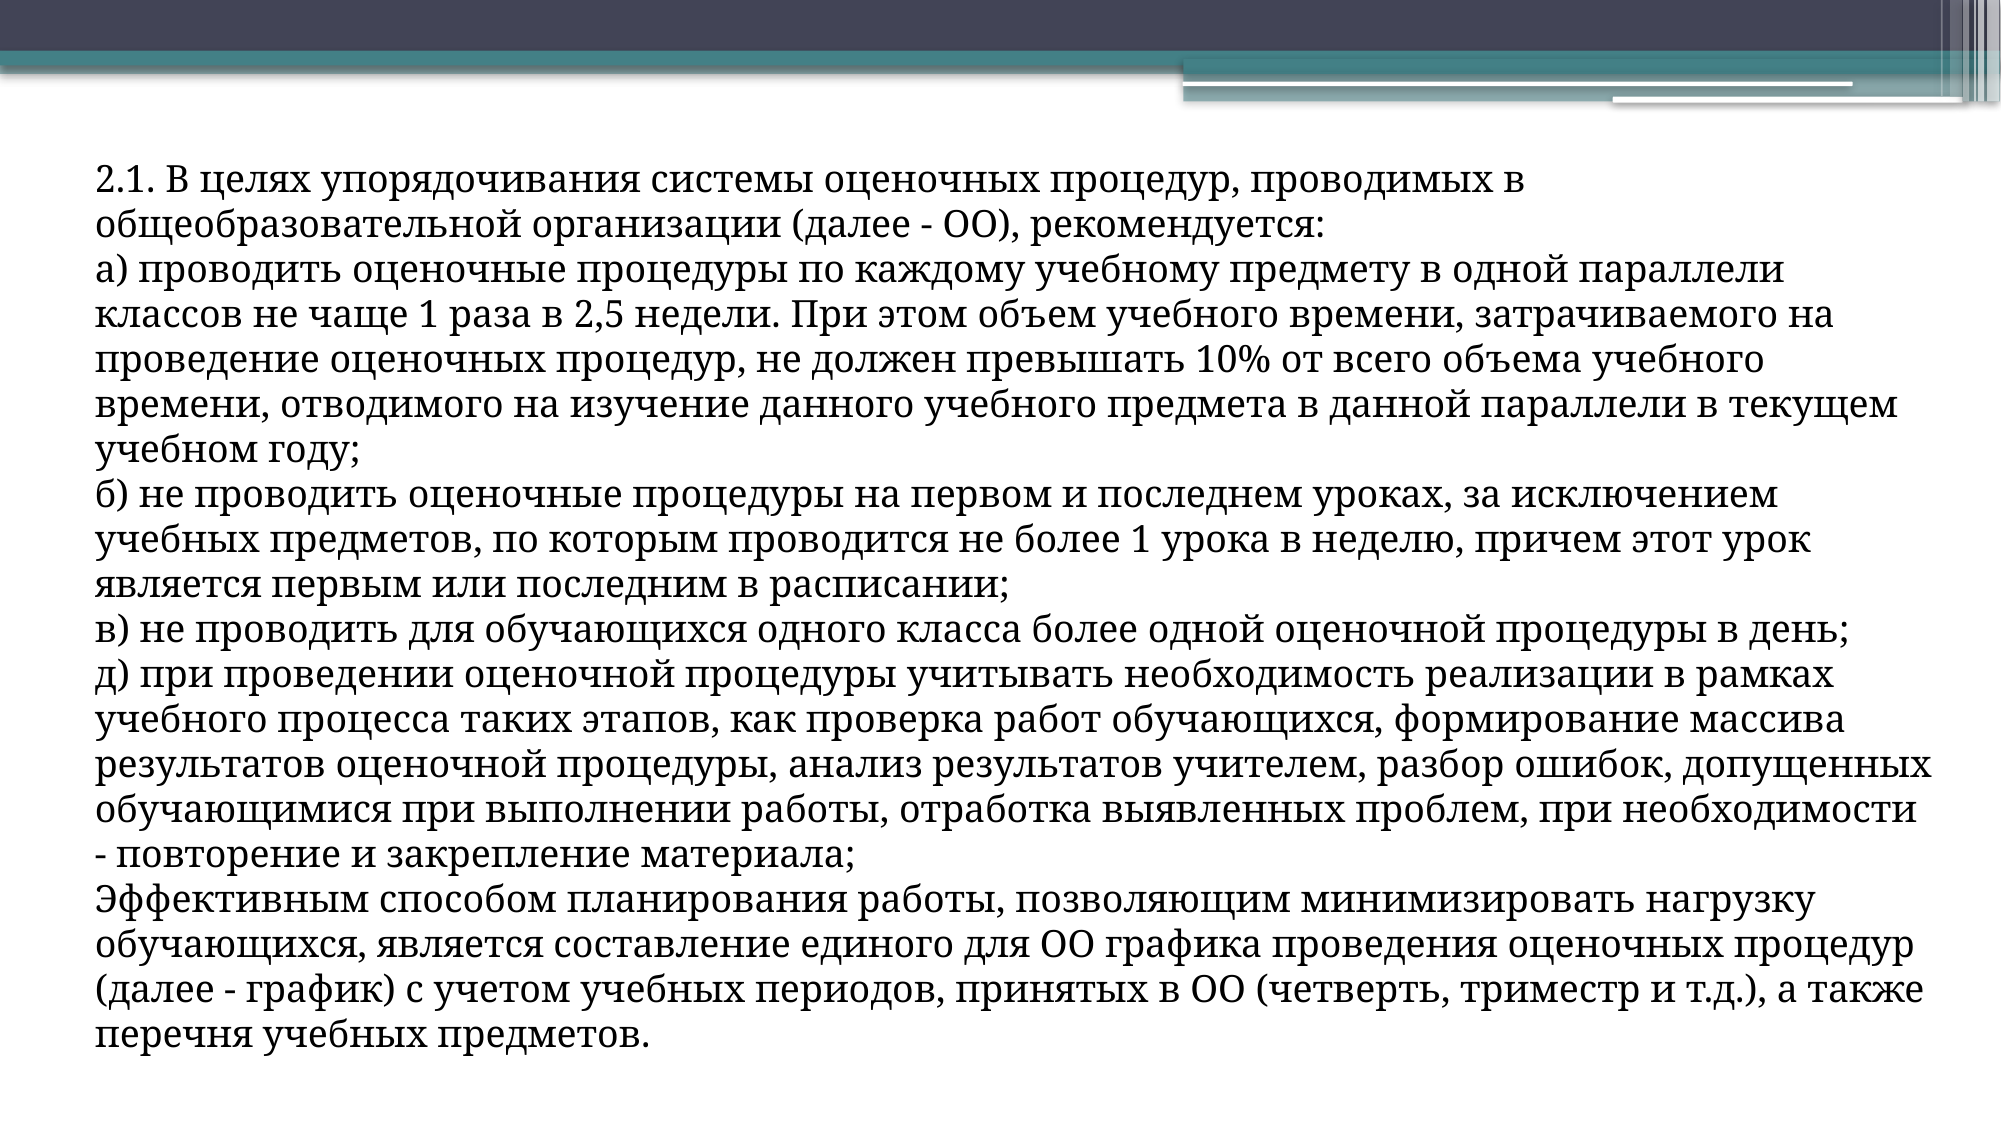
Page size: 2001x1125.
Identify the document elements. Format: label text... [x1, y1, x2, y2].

text_box 2.1. В целях упорядочивания системы оценочных процедур, проводимых в общеобразовательной организации (далее - ОО), рекомендуется: а) проводить оценочные процедуры по каждому учебному предмету в одной параллели классов не чаще 1 раза в 2,5 недели. При этом объем учебного времени, затрачиваемого на проведение оценочных процедур, не должен превышать 10% от всего объема учебного времени, отводимого на изучение данного учебного предмета в данной параллели в текущем учебном году; б) не проводить оценочные процедуры на первом и последнем уроках, за исключением учебных предметов, по которым проводится не более 1 урока в неделю, причем этот урок является первым или последним в расписании; в) не проводить для обучающихся одного класса более одной оценочной процедуры в день; д) при проведении оценочной процедуры учитывать необходимость реализации в рамках учебного процесса таких этапов, как проверка работ обучающихся, формирование массива результатов оценочной процедуры, анализ результатов учителем, разбор ошибок, допущенных обучающимися при выполнении работы, отработка выявленных проблем, при необходимости - повторение и закрепление материала; Эффективным способом планирования работы, позволяющим минимизировать нагрузку обучающихся, является составление единого для ОО графика проведения оценочных процедур (далее - график) с учетом учебных периодов, принятых в ОО (четверть, триместр и т.д.), а также перечня учебных предметов. [80, 147, 1954, 1063]
